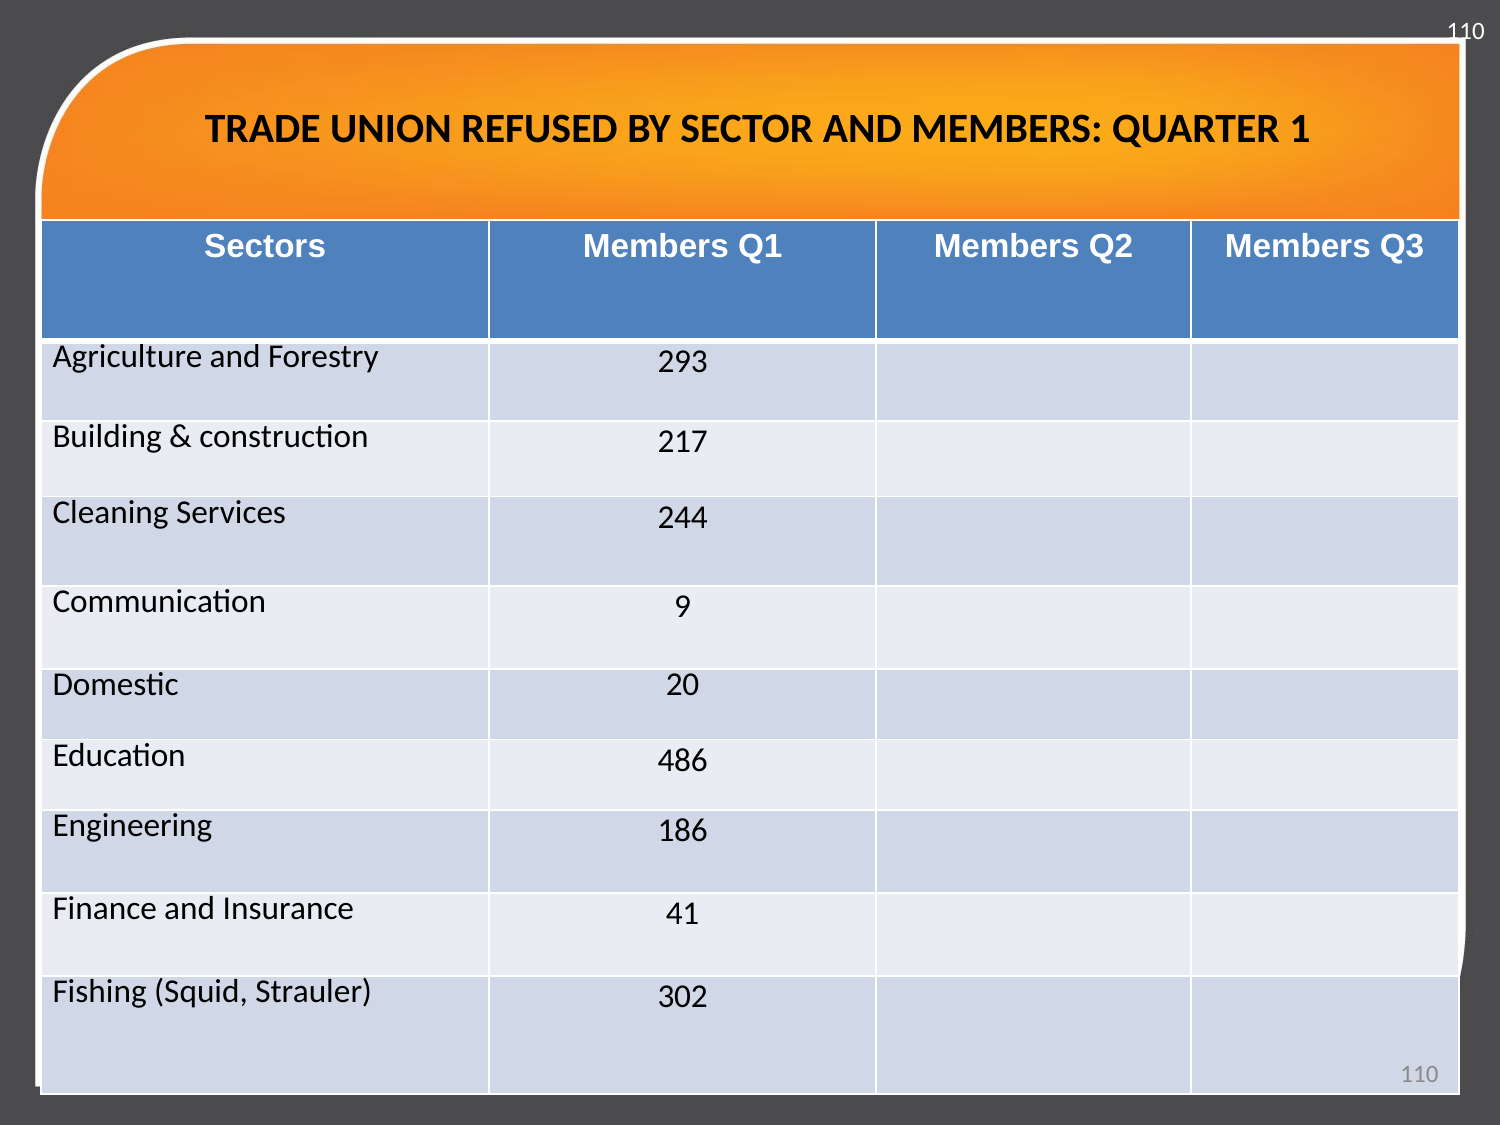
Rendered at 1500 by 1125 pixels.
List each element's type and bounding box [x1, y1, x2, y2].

table_cell [42, 894, 488, 975]
table_cell [490, 587, 875, 668]
table_cell [42, 811, 488, 892]
table_cell [877, 894, 1190, 975]
table_cell [877, 670, 1190, 739]
table_header [1192, 221, 1458, 338]
table_cell [1192, 977, 1458, 1093]
table_cell [877, 977, 1190, 1093]
table_cell [877, 811, 1190, 892]
table_cell [1192, 587, 1458, 668]
table_cell [877, 497, 1190, 585]
table_cell [490, 977, 875, 1093]
table_cell [877, 587, 1190, 668]
table_cell [490, 740, 875, 809]
table_header [490, 221, 875, 338]
table_cell [42, 497, 488, 585]
table_cell [1192, 740, 1458, 809]
table_cell [1192, 811, 1458, 892]
slide_number [1149, 0, 1500, 60]
table_cell [490, 497, 875, 585]
table_cell [1192, 894, 1458, 975]
table_cell [877, 344, 1190, 420]
table_cell [490, 894, 875, 975]
table_cell [490, 670, 875, 739]
table_cell [1192, 497, 1458, 585]
table_cell [490, 811, 875, 892]
table_cell [877, 740, 1190, 809]
table_cell [42, 344, 488, 420]
table_cell [1192, 422, 1458, 496]
table_cell [42, 977, 488, 1093]
table_header [877, 221, 1190, 338]
table_cell [1192, 670, 1458, 739]
picture [0, 0, 1500, 1125]
table_cell [490, 344, 875, 420]
table_cell [42, 740, 488, 809]
title [52, 66, 1464, 185]
table_cell [490, 422, 875, 496]
text_box [1103, 1042, 1454, 1103]
table_cell [877, 422, 1190, 496]
table_cell [42, 670, 488, 739]
table_cell [42, 587, 488, 668]
table_cell [1192, 344, 1458, 420]
table_header [42, 221, 488, 338]
table_cell [42, 422, 488, 496]
